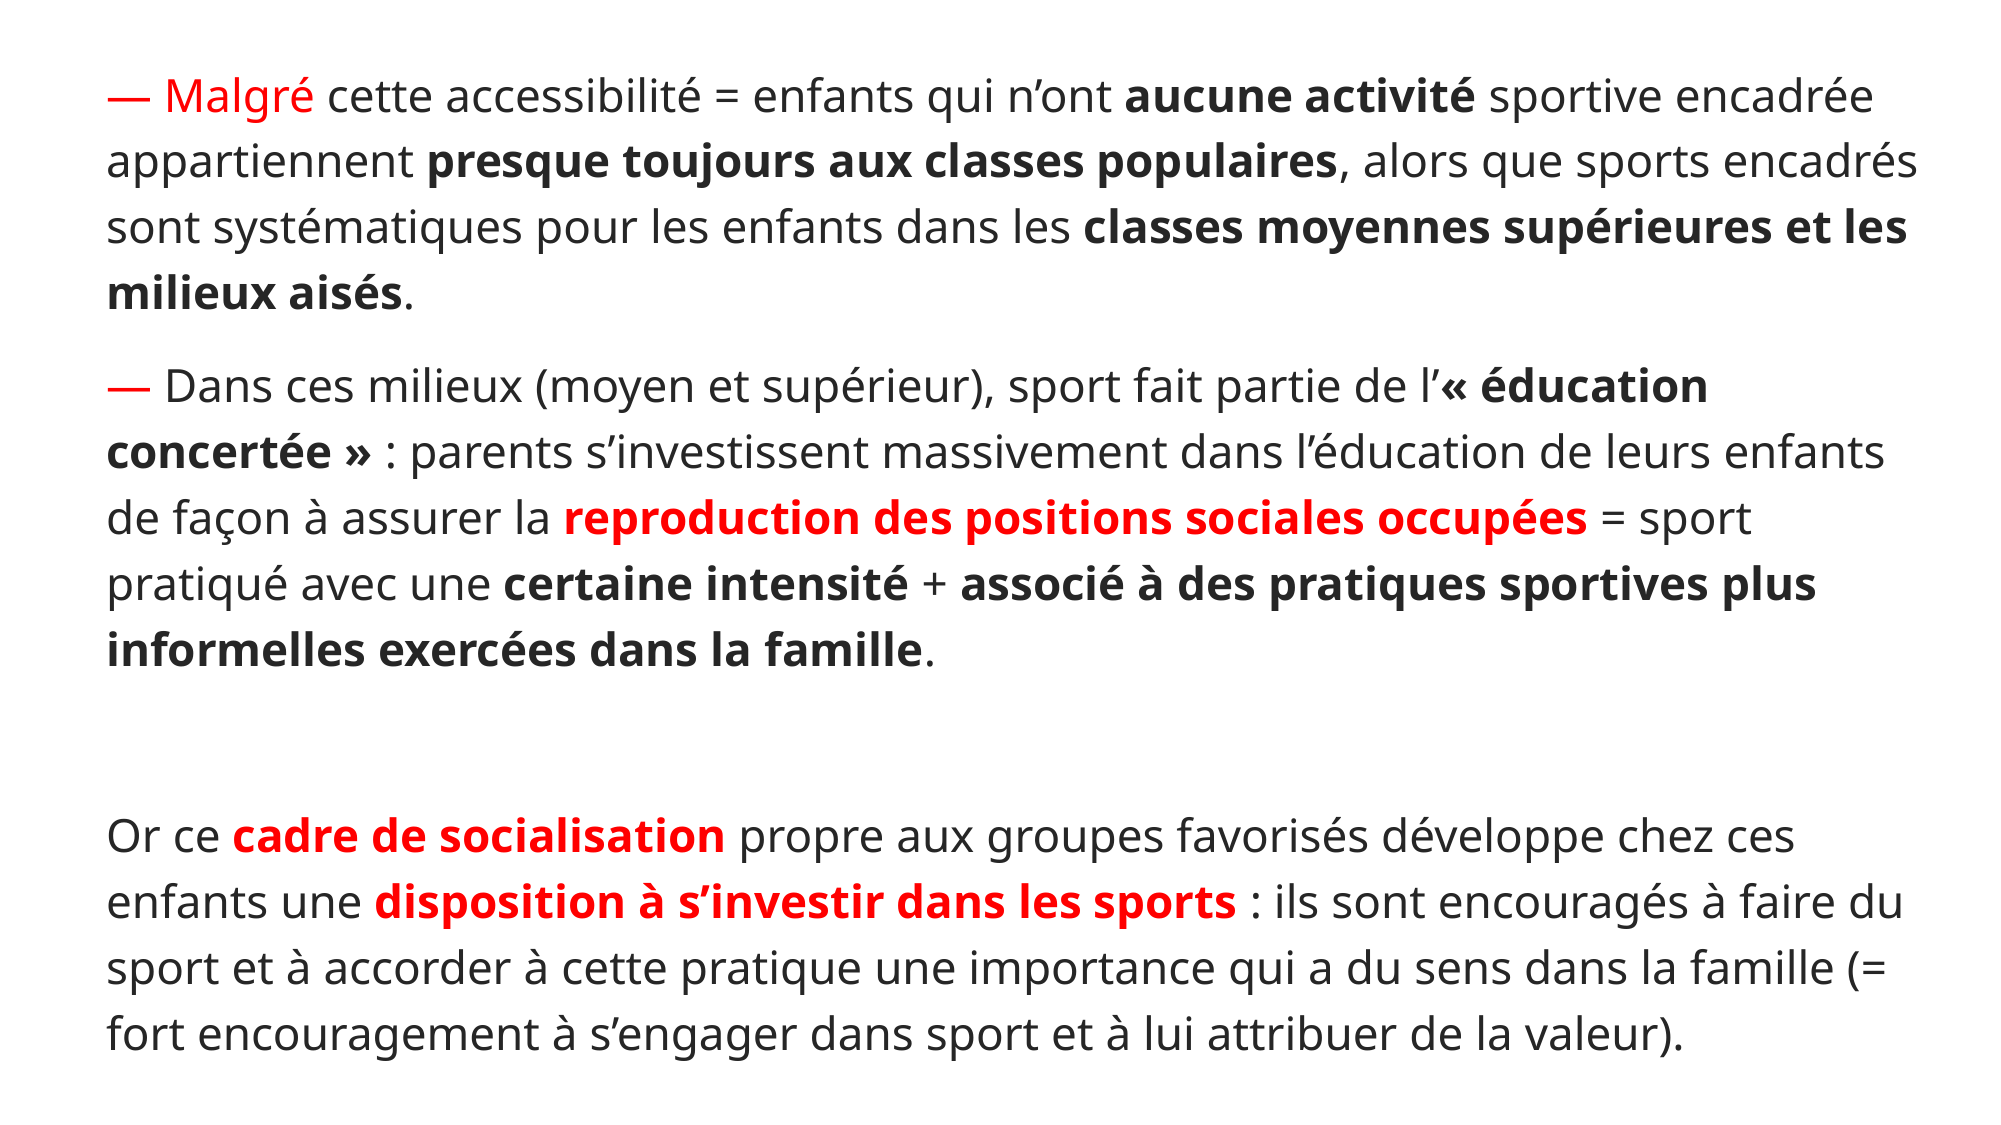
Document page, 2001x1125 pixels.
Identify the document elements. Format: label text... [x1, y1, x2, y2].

list — Malgré cette accessibilité = enfants qui n’ont aucune activité sportive encadrée appartiennent presque toujours aux classes populaires, alors que sports encadrés sont systématiques pour les enfants dans les classes moyennes supérieures et les milieux aisés. — Dans ces milieux (moyen et supérieur), sport fait partie de l’« éducation concertée » : parents s’investissent massivement dans l’éducation de leurs enfants de façon à assurer la reproduction des positions sociales occupées = sport pratiqué avec une certaine intensité + associé à des pratiques sportives plus informelles exercées dans la famille. Or ce cadre de socialisation propre aux groupes favorisés développe chez ces enfants une disposition à s’investir dans les sports : ils sont encouragés à faire du sport et à accorder à cette pratique une importance qui a du sens dans la famille (= fort encouragement à s’engager dans sport et à lui attribuer de la valeur). [76, 47, 1937, 1083]
